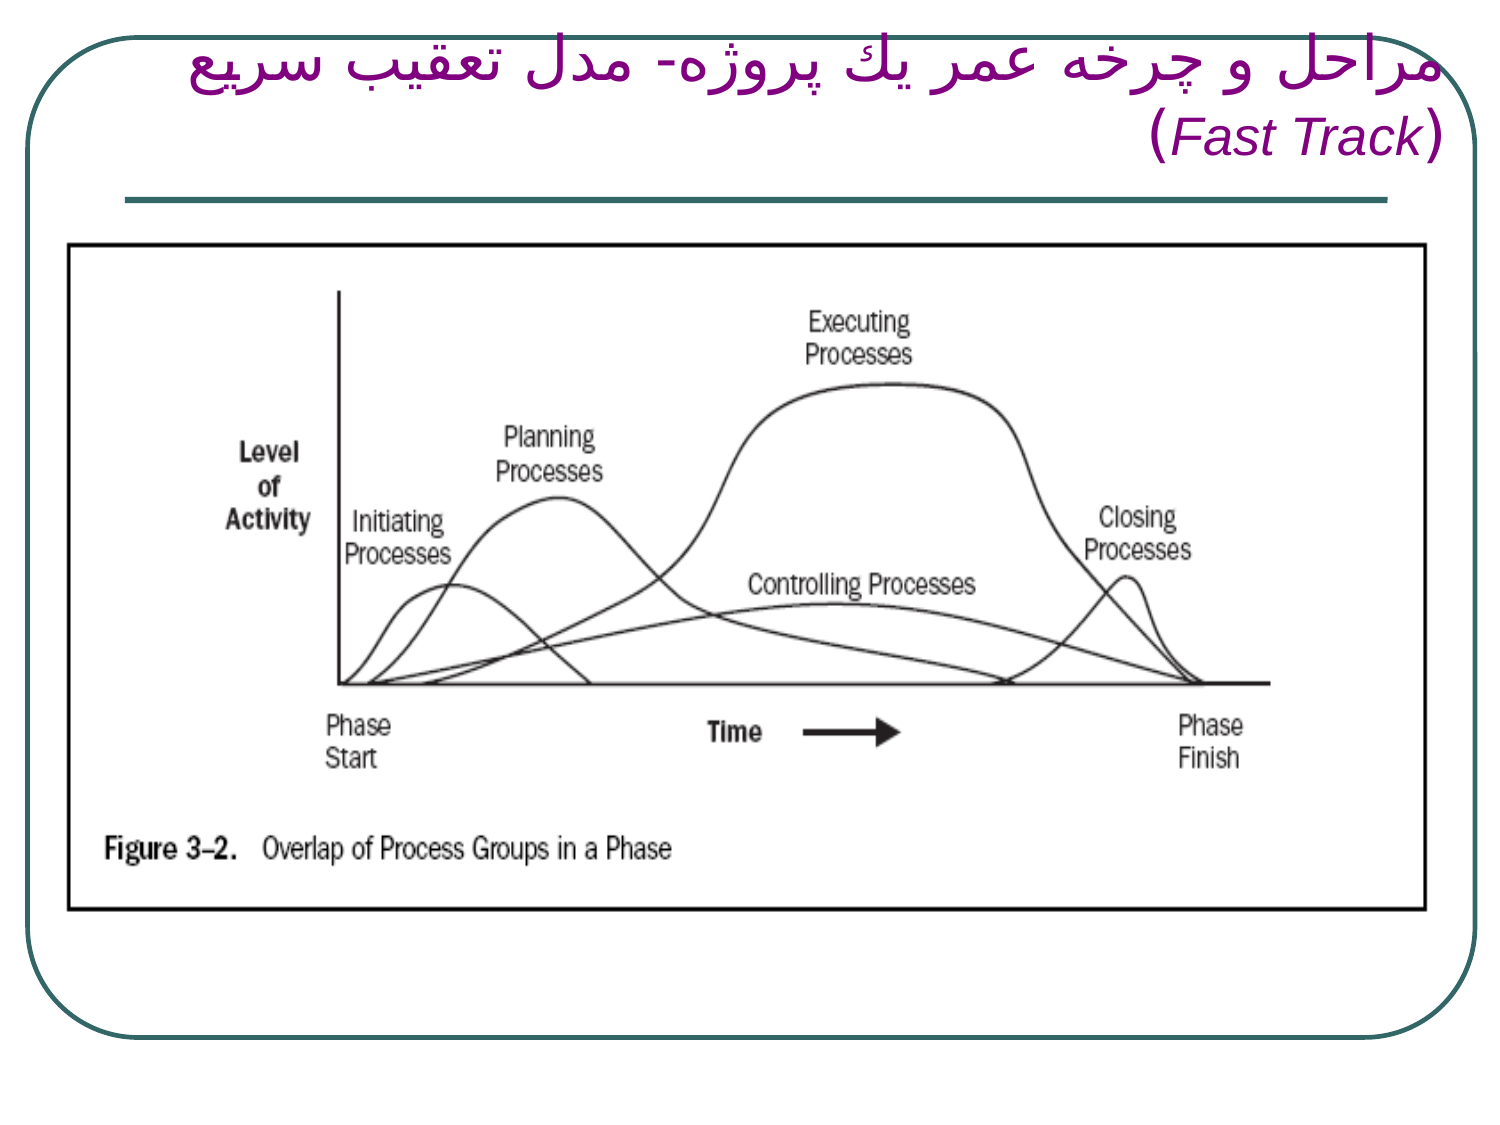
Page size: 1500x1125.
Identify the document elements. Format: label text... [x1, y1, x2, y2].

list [62, 237, 1438, 938]
title مراحل و چرخه عمر يك پروژه- مدل تعقيب سريع (Fast Track) [24, 74, 1463, 176]
